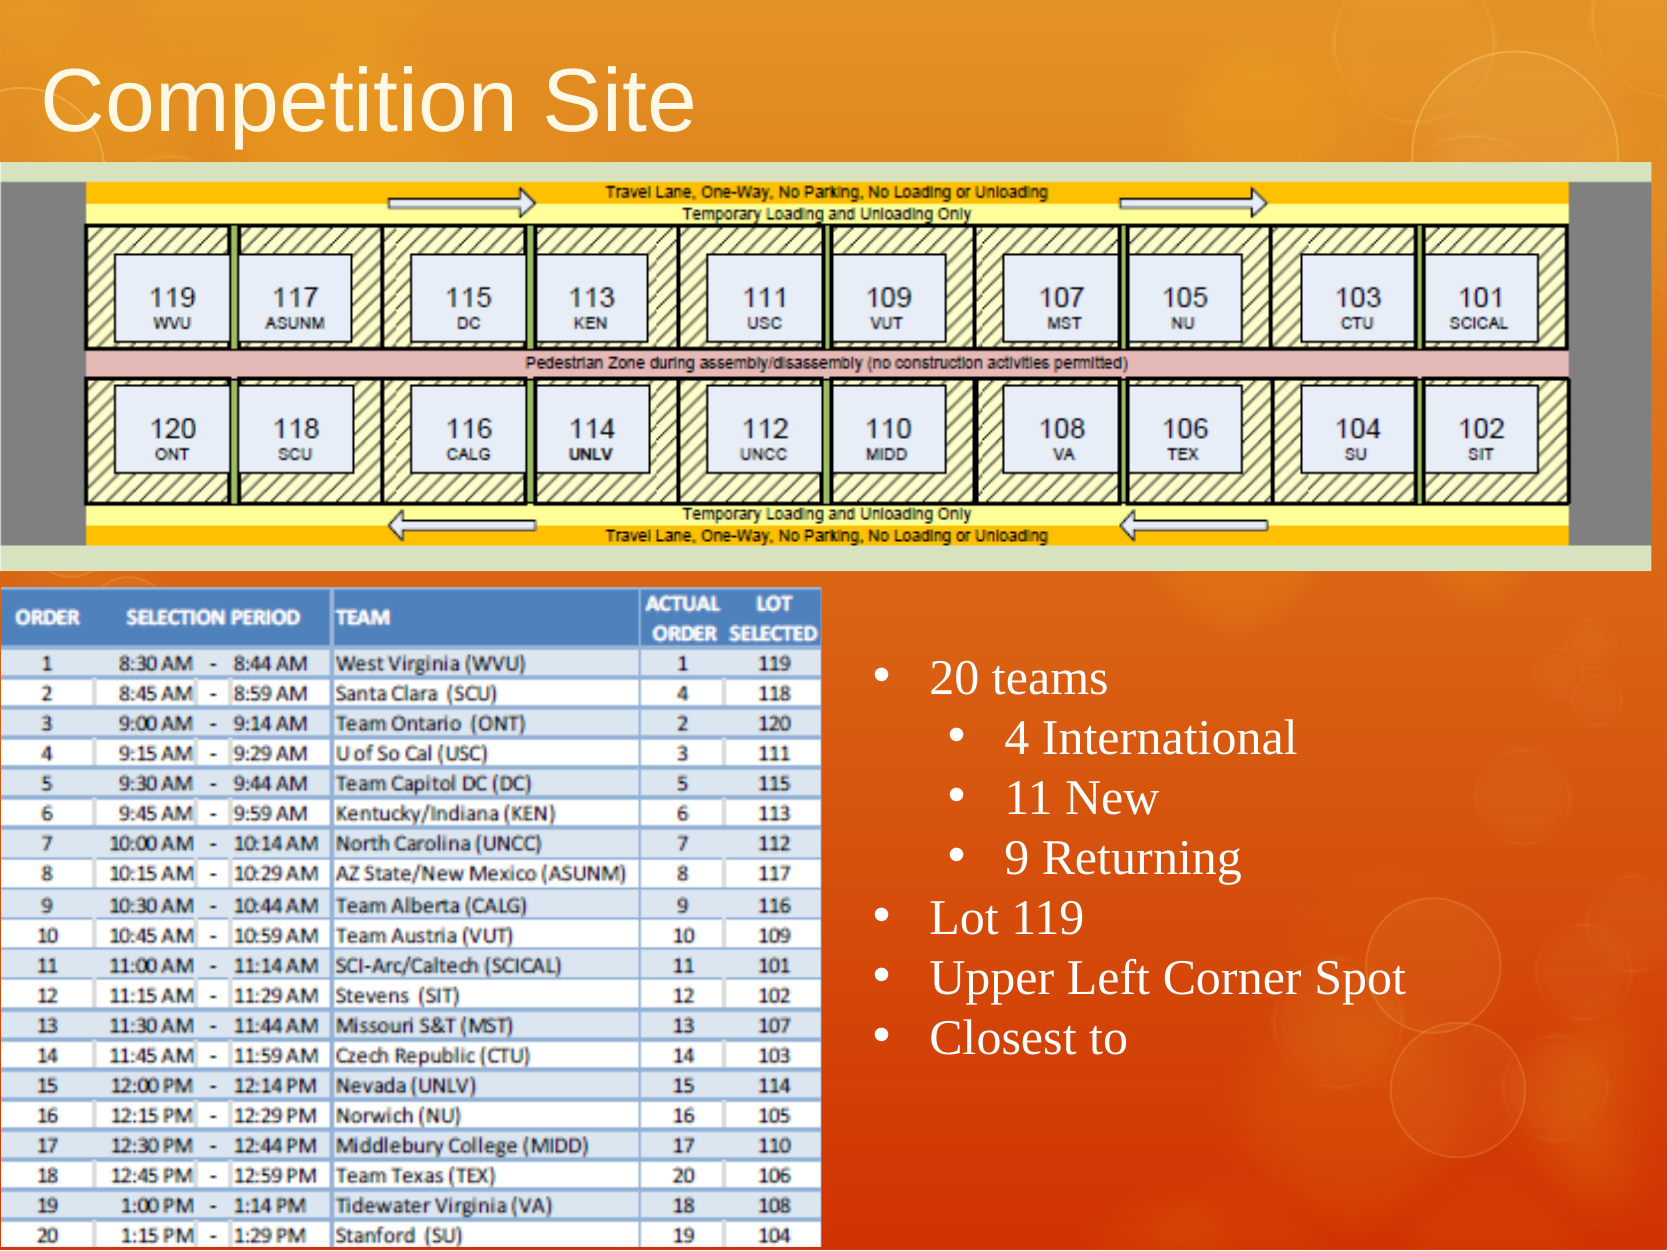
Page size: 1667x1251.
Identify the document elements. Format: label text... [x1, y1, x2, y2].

text_box 20 teams 4 International 11 New 9 Returning Lot 119 Upper Left Corner Spot Closest to [858, 636, 1621, 1072]
picture [0, 161, 1652, 572]
title Competition Site [40, 50, 1626, 159]
picture [0, 586, 822, 1247]
